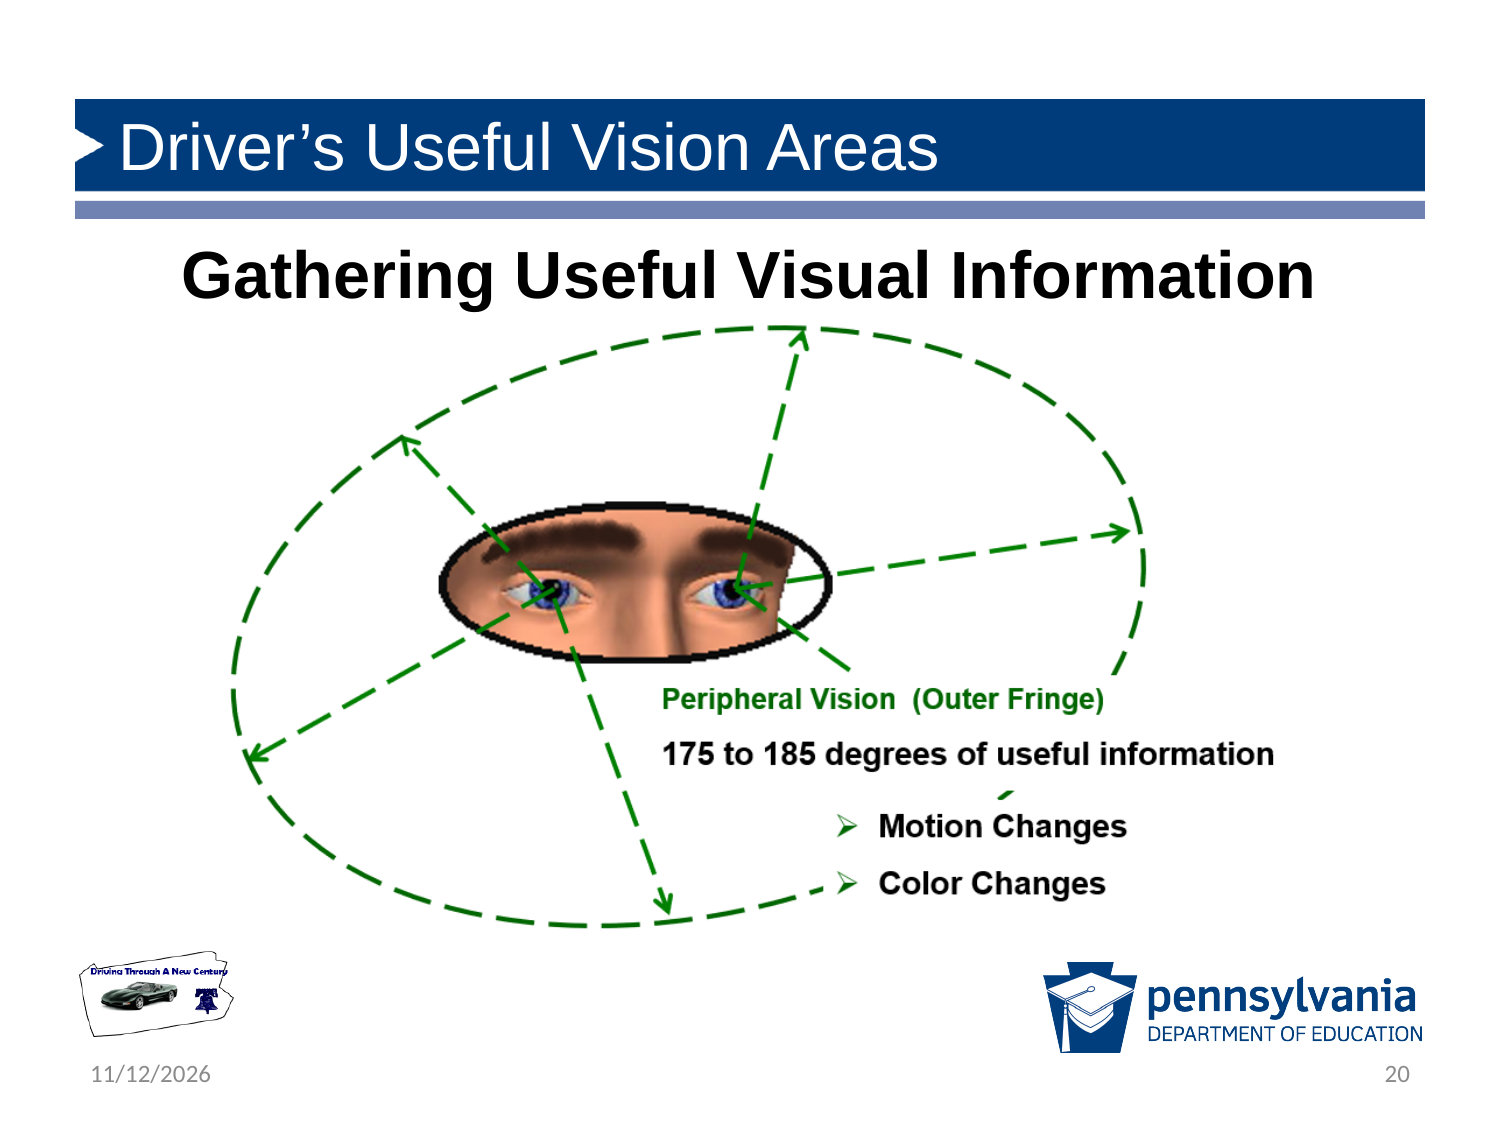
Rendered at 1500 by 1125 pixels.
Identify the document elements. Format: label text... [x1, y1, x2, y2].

picture [74, 942, 238, 1043]
text_box Gathering Useful Visual Information [0, 224, 1500, 312]
picture [210, 311, 1311, 939]
slide_number 20 [1074, 1042, 1425, 1103]
title Driver’s Useful Vision Areas [75, 50, 1425, 224]
picture [1043, 962, 1422, 1053]
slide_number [75, 1042, 425, 1103]
